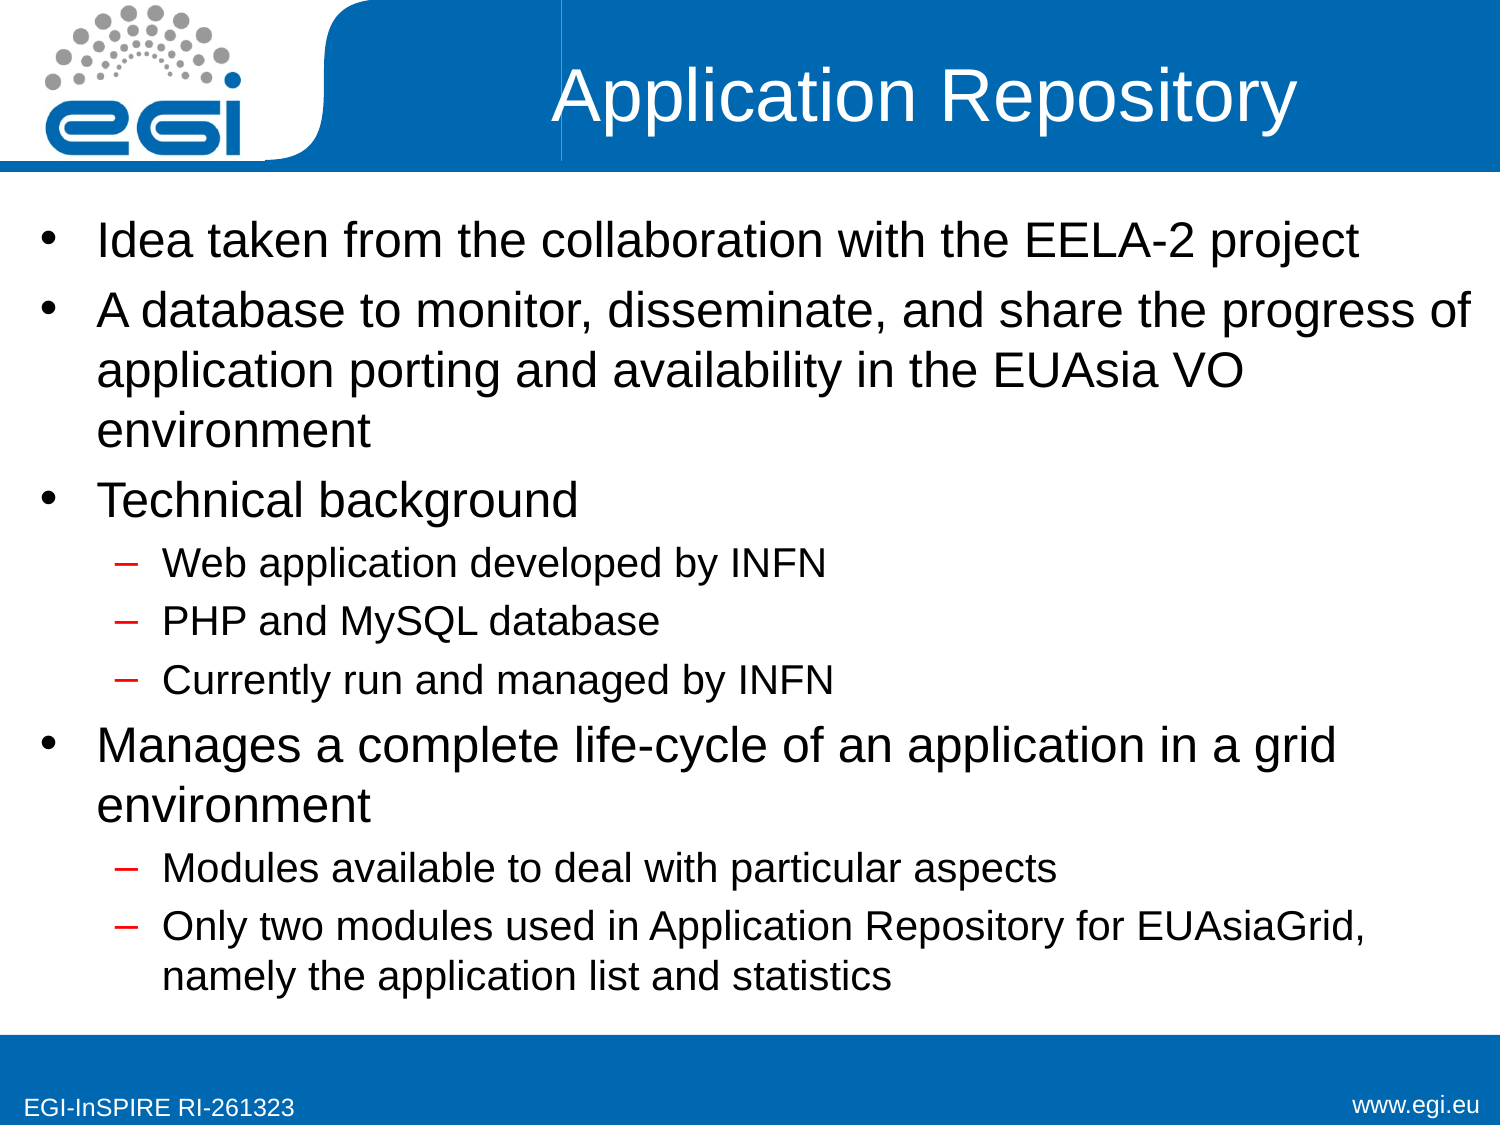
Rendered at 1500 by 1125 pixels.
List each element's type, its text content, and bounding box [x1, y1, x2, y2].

list Idea taken from the collaboration with the EELA-2 project A database to monitor, disseminate, and share the progress of application porting and availability in the EUAsia VO environment Technical background Web application developed by INFN PHP and MySQL database Currently run and managed by INFN Manages a complete life-cycle of an application in a grid environment Modules available to deal with particular aspects Only two modules used in Application Repository for EUAsiaGrid, namely the application list and statistics [24, 200, 1500, 1025]
title Application Repository [387, 37, 1462, 146]
picture [0, 0, 265, 161]
